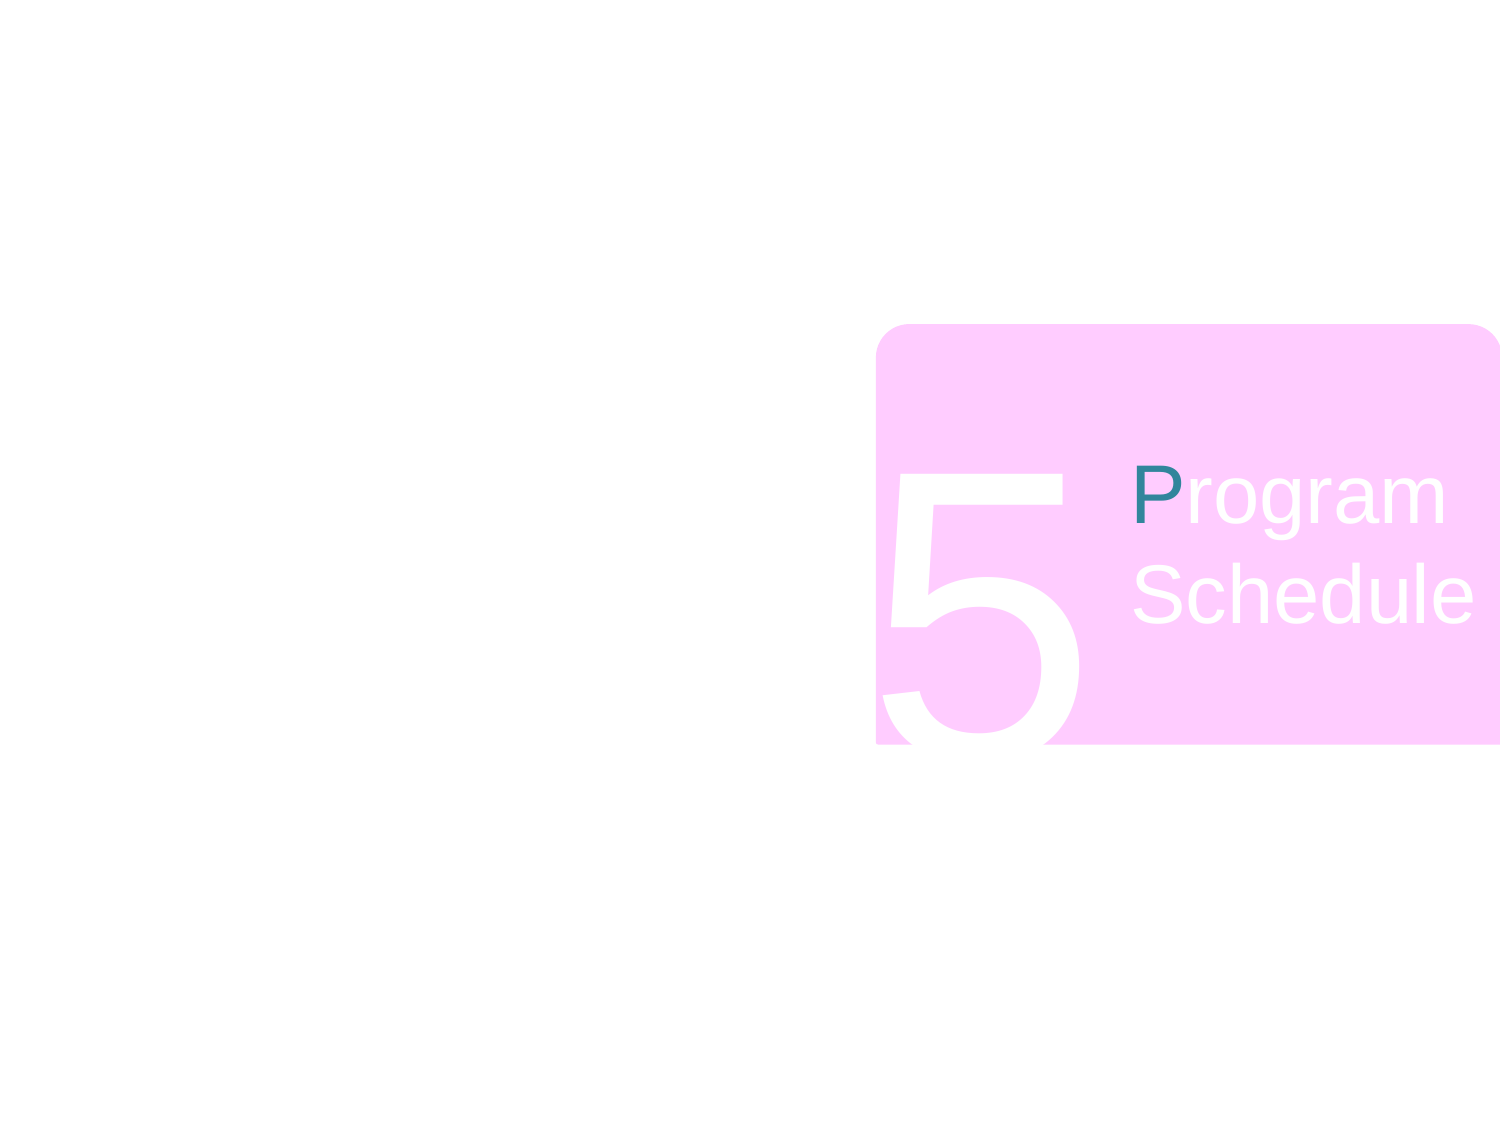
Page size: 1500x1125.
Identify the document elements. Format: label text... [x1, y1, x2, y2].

text_box Program Schedule [1115, 432, 1492, 648]
text_box 5 [851, 337, 1113, 851]
text_box [882, 324, 1500, 745]
